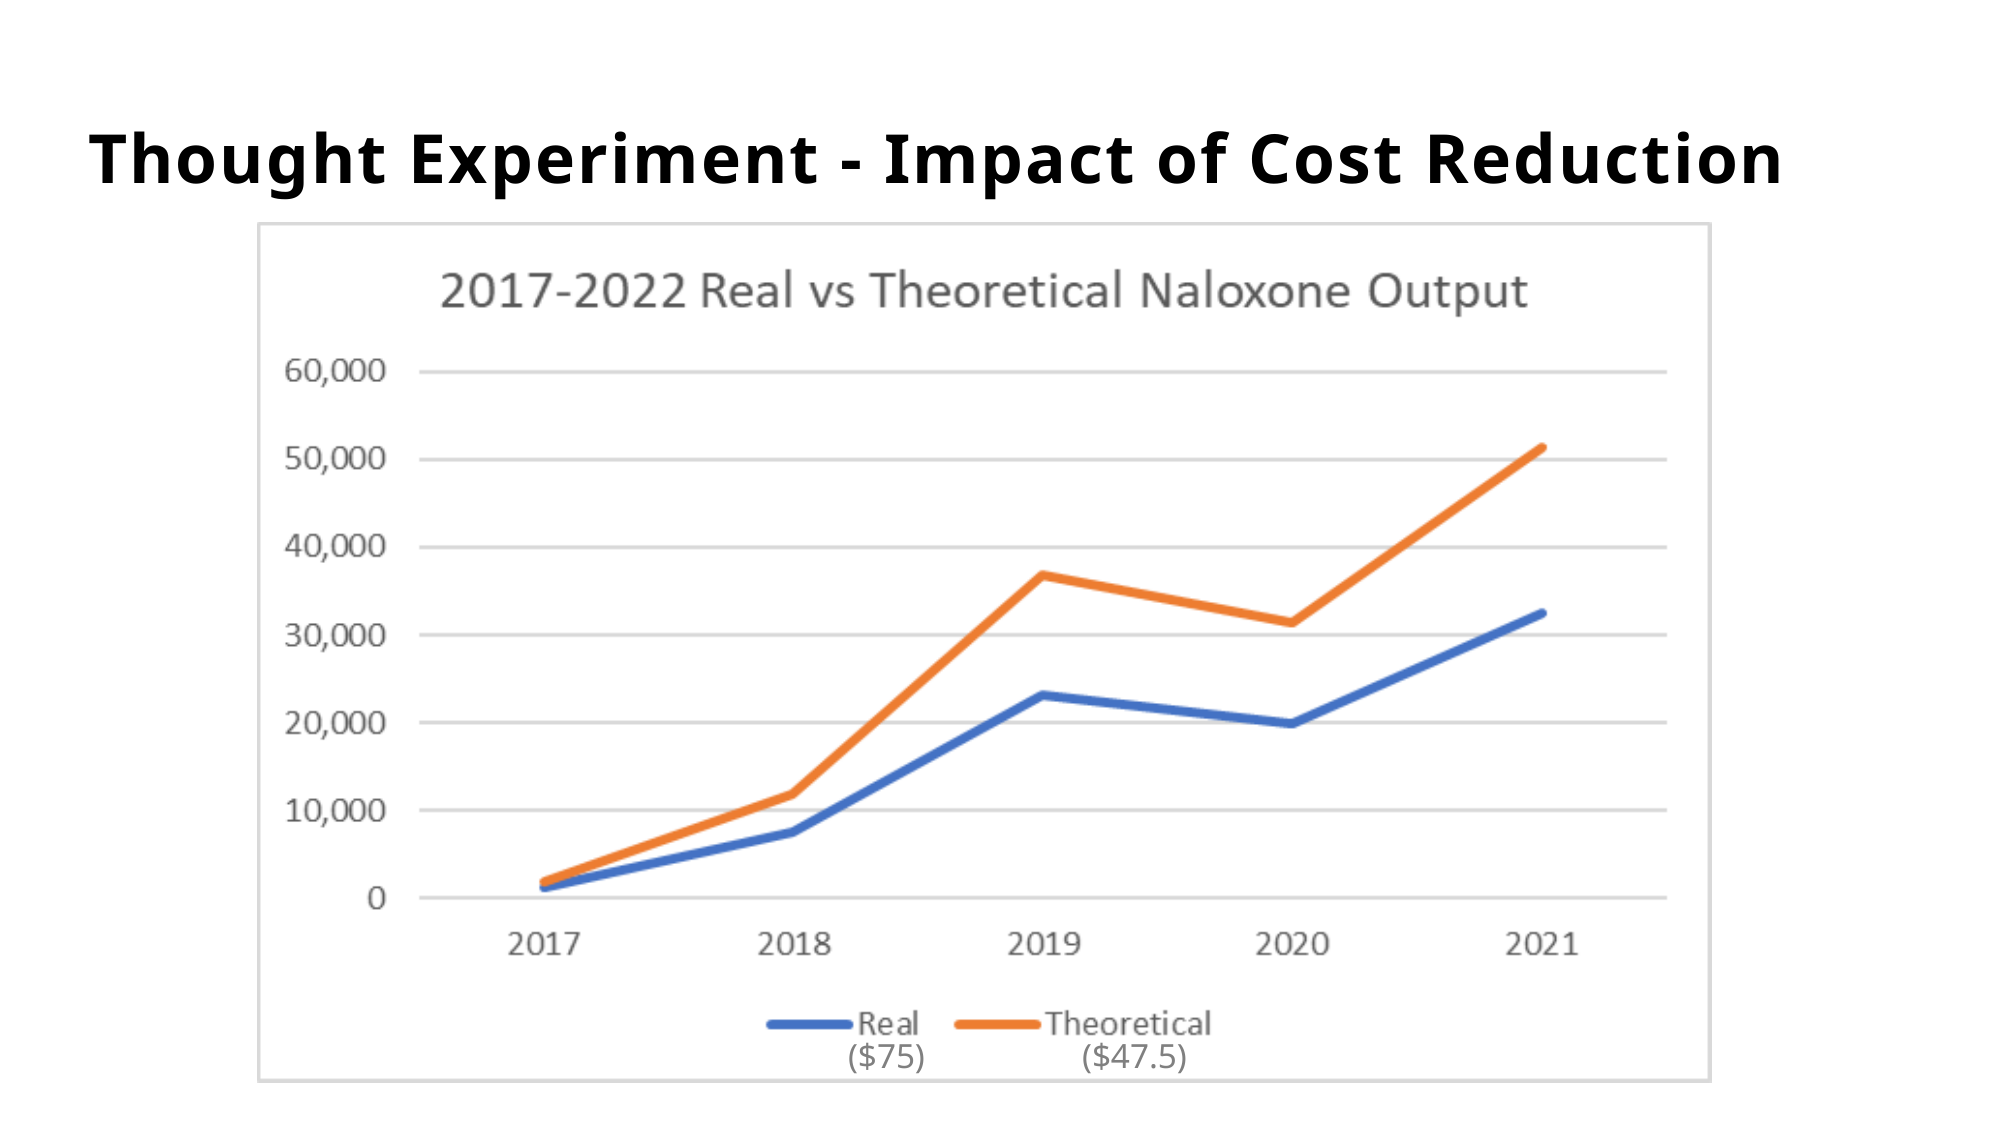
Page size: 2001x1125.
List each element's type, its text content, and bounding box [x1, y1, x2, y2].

title Thought Experiment - Impact of Cost Reduction [68, 97, 1932, 223]
picture [257, 222, 1712, 1083]
